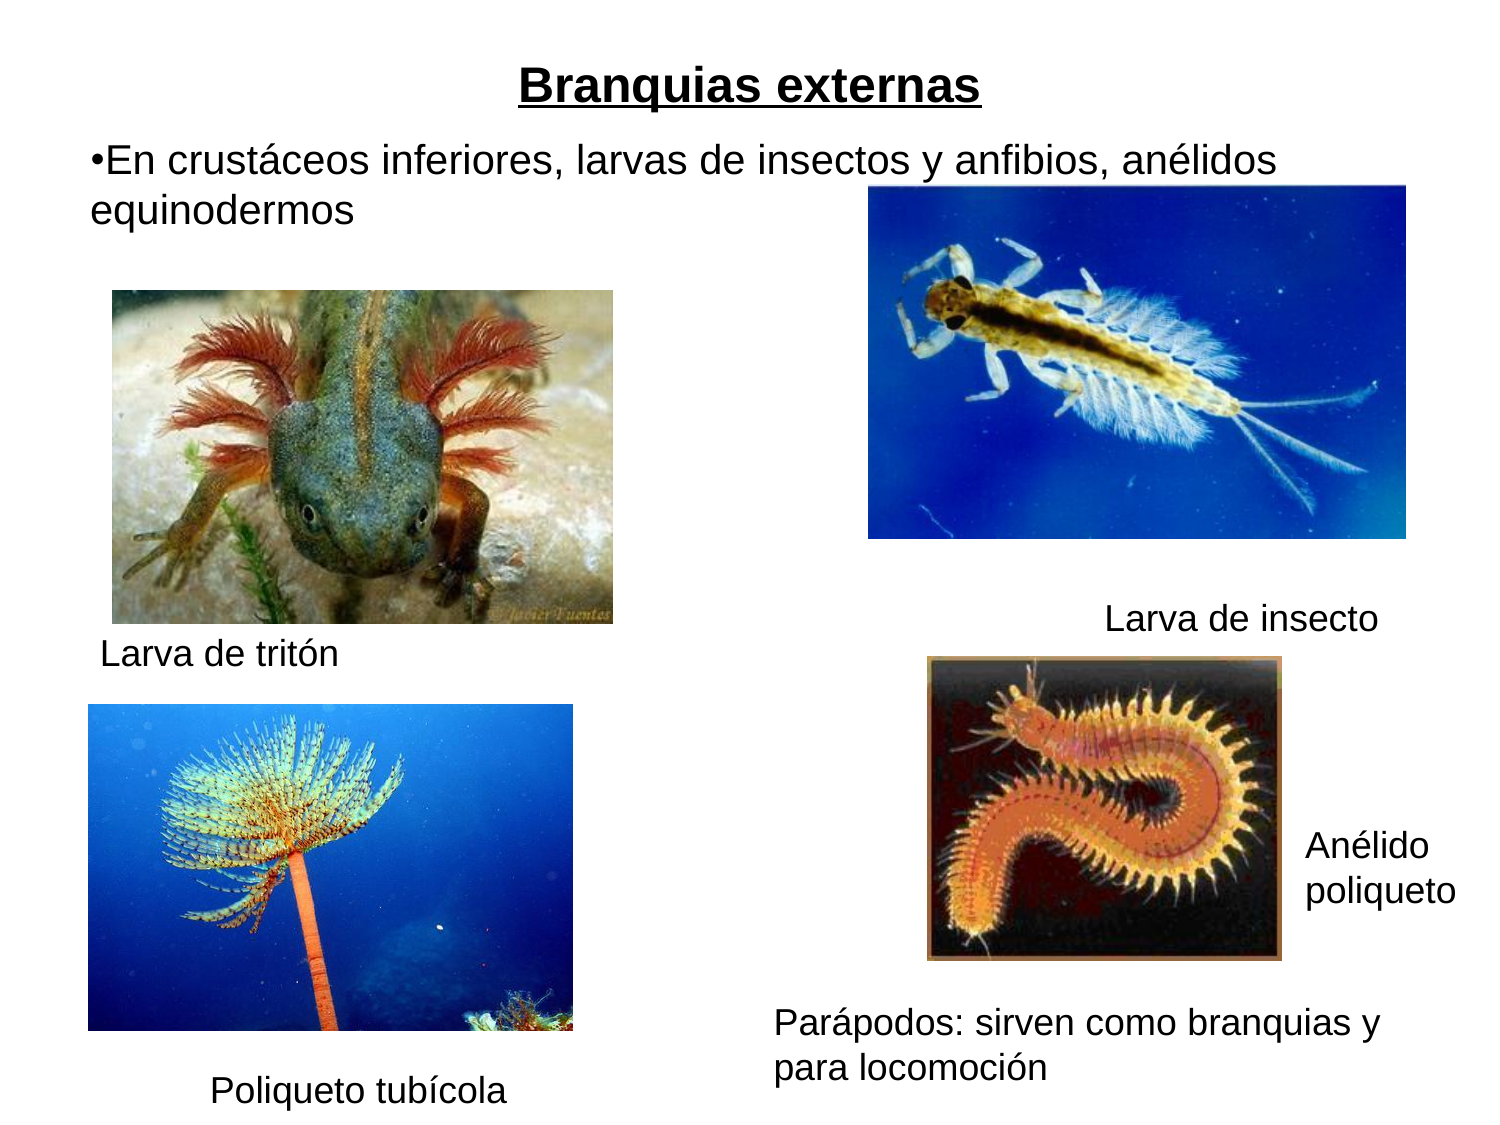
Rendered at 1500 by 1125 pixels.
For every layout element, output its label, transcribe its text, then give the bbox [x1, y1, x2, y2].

picture [88, 703, 573, 1031]
text_box Larva de insecto [1089, 586, 1395, 647]
picture [111, 290, 613, 624]
title Branquias externas [75, 45, 1425, 125]
picture [926, 656, 1282, 961]
list En crustáceos inferiores, larvas de insectos y anfibios, anélidos equinodermos [75, 125, 1425, 1005]
picture [867, 184, 1407, 539]
text_box Larva de tritón [85, 621, 355, 682]
text_box Anélido poliqueto [1290, 813, 1473, 919]
text_box Poliqueto tubícola [194, 1058, 526, 1119]
text_box Parápodos: sirven como branquias y para locomoción [758, 990, 1398, 1097]
